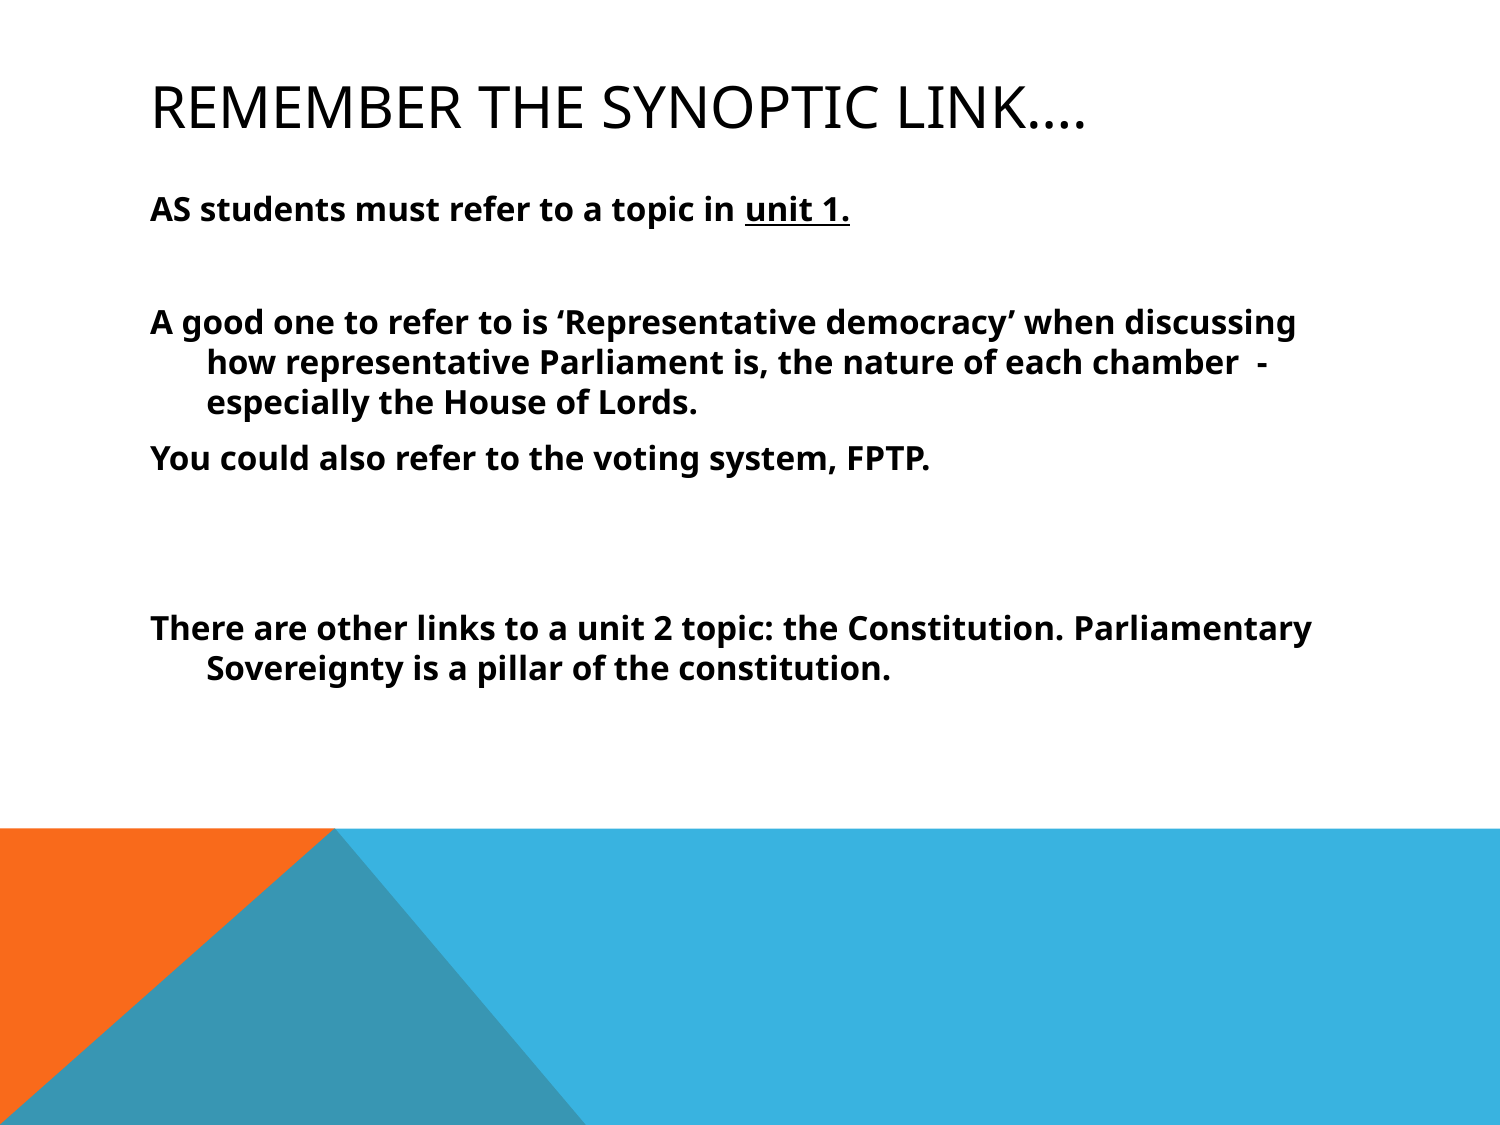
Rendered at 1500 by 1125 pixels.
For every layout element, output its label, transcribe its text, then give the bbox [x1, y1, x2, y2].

title REMEMBER THE SYNOPTIC LINK…. [135, 60, 1369, 150]
list AS students must refer to a topic in unit 1. A good one to refer to is ‘Representative democracy’ when discussing how representative Parliament is, the nature of each chamber - especially the House of Lords. You could also refer to the voting system, FPTP. There are other links to a unit 2 topic: the Constitution. Parliamentary Sovereignty is a pillar of the constitution. [135, 180, 1369, 768]
